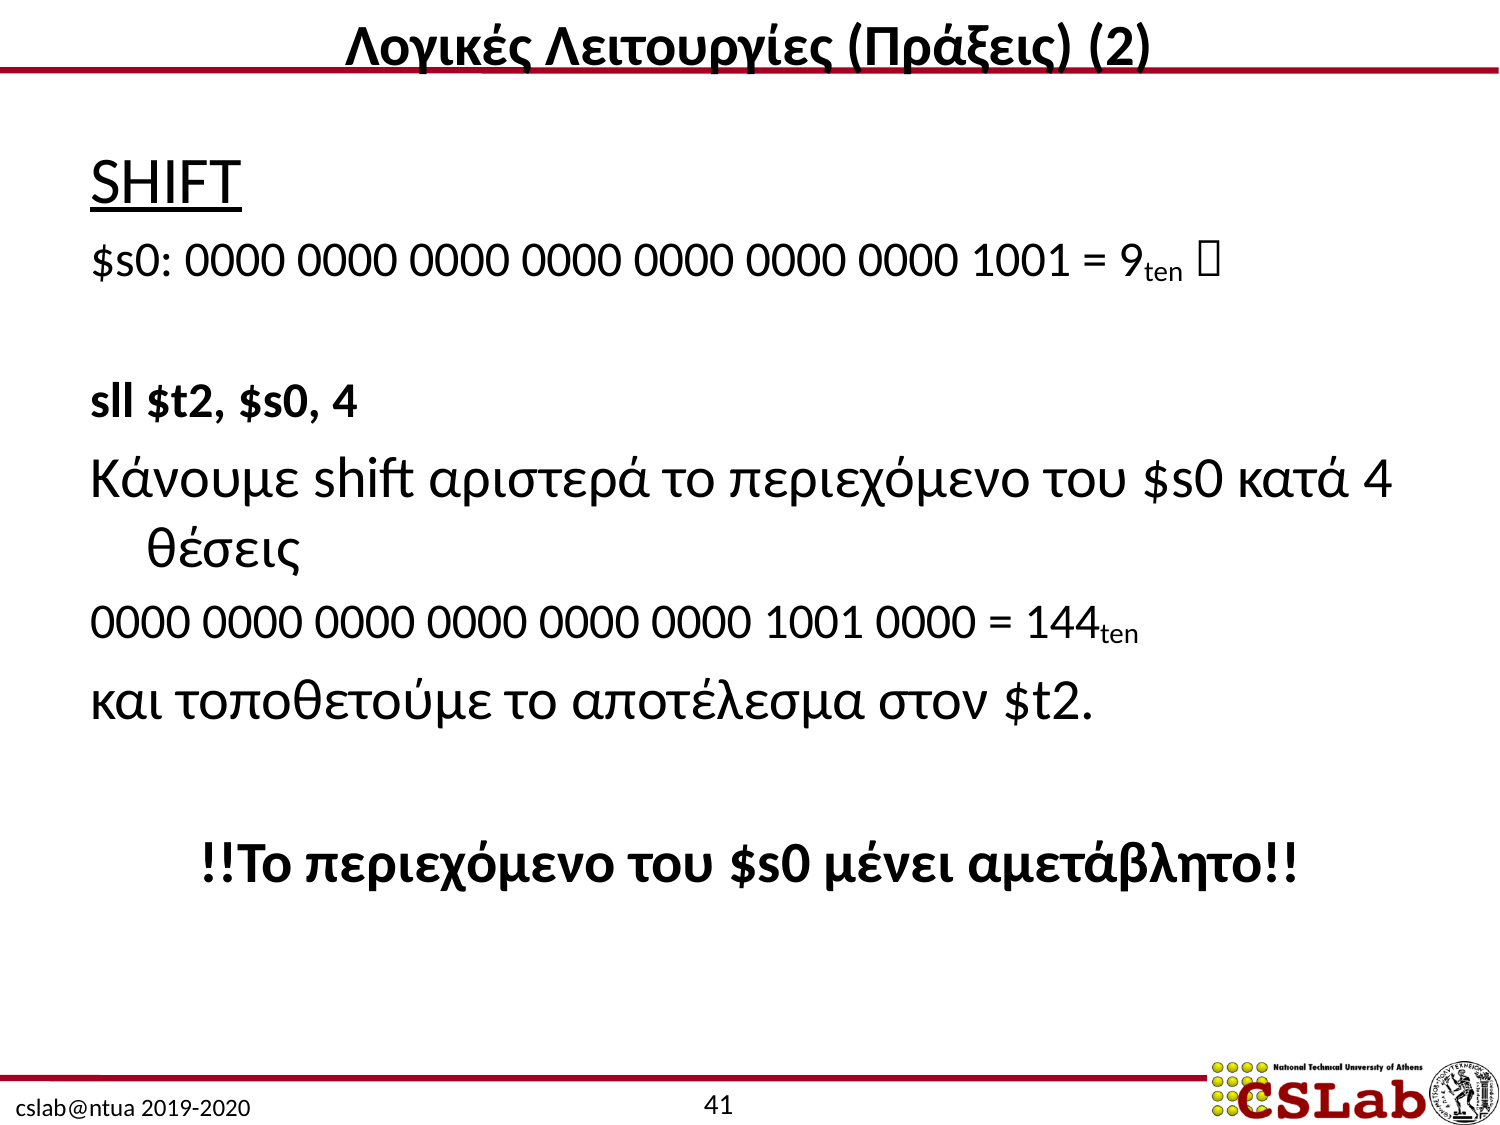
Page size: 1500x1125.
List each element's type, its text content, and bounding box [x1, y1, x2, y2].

list SHIFT $s0: 0000 0000 0000 0000 0000 0000 0000 1001 = 9ten  sll $t2, $s0, 4 Κάνουμε shift αριστερά το περιεχόμενο του $s0 κατά 4 θέσεις 0000 0000 0000 0000 0000 0000 1001 0000 = 144ten και τοποθετούμε το αποτέλεσμα στον $t2. !!Το περιεχόμενο του $s0 μένει αμετάβλητο!! [75, 128, 1425, 962]
slide_number 41 [562, 1077, 876, 1118]
picture [1207, 1060, 1499, 1125]
text_box Λογικές Λειτουργίες (Πράξεις) (2) [0, 0, 1499, 71]
footer cslab@ntua 2019-2020 [0, 1083, 270, 1114]
